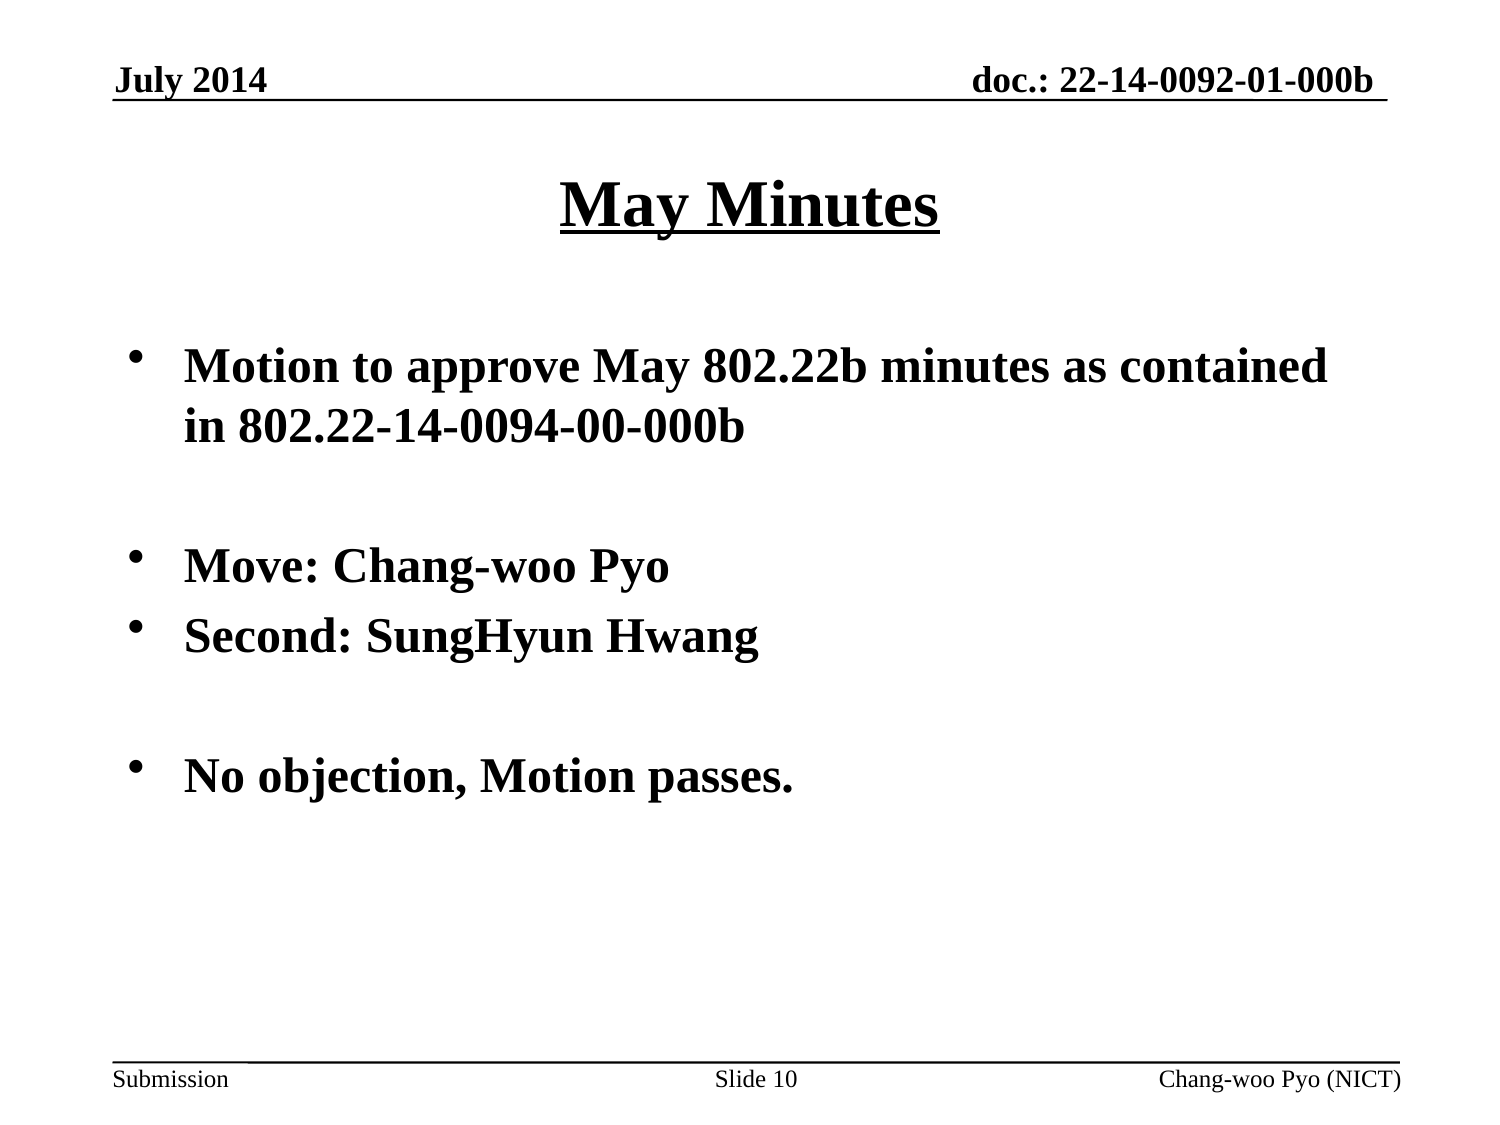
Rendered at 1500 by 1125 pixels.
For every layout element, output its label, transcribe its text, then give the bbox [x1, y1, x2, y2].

footer Chang-woo Pyo (NICT) [1155, 1061, 1402, 1093]
list Motion to approve May 802.22b minutes as contained in 802.22-14-0094-00-000b Move: Chang-woo Pyo Second: SungHyun Hwang No objection, Motion passes. [112, 324, 1388, 1000]
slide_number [114, 54, 270, 101]
slide_number Slide 10 [712, 1061, 800, 1093]
title May Minutes [112, 112, 1388, 288]
